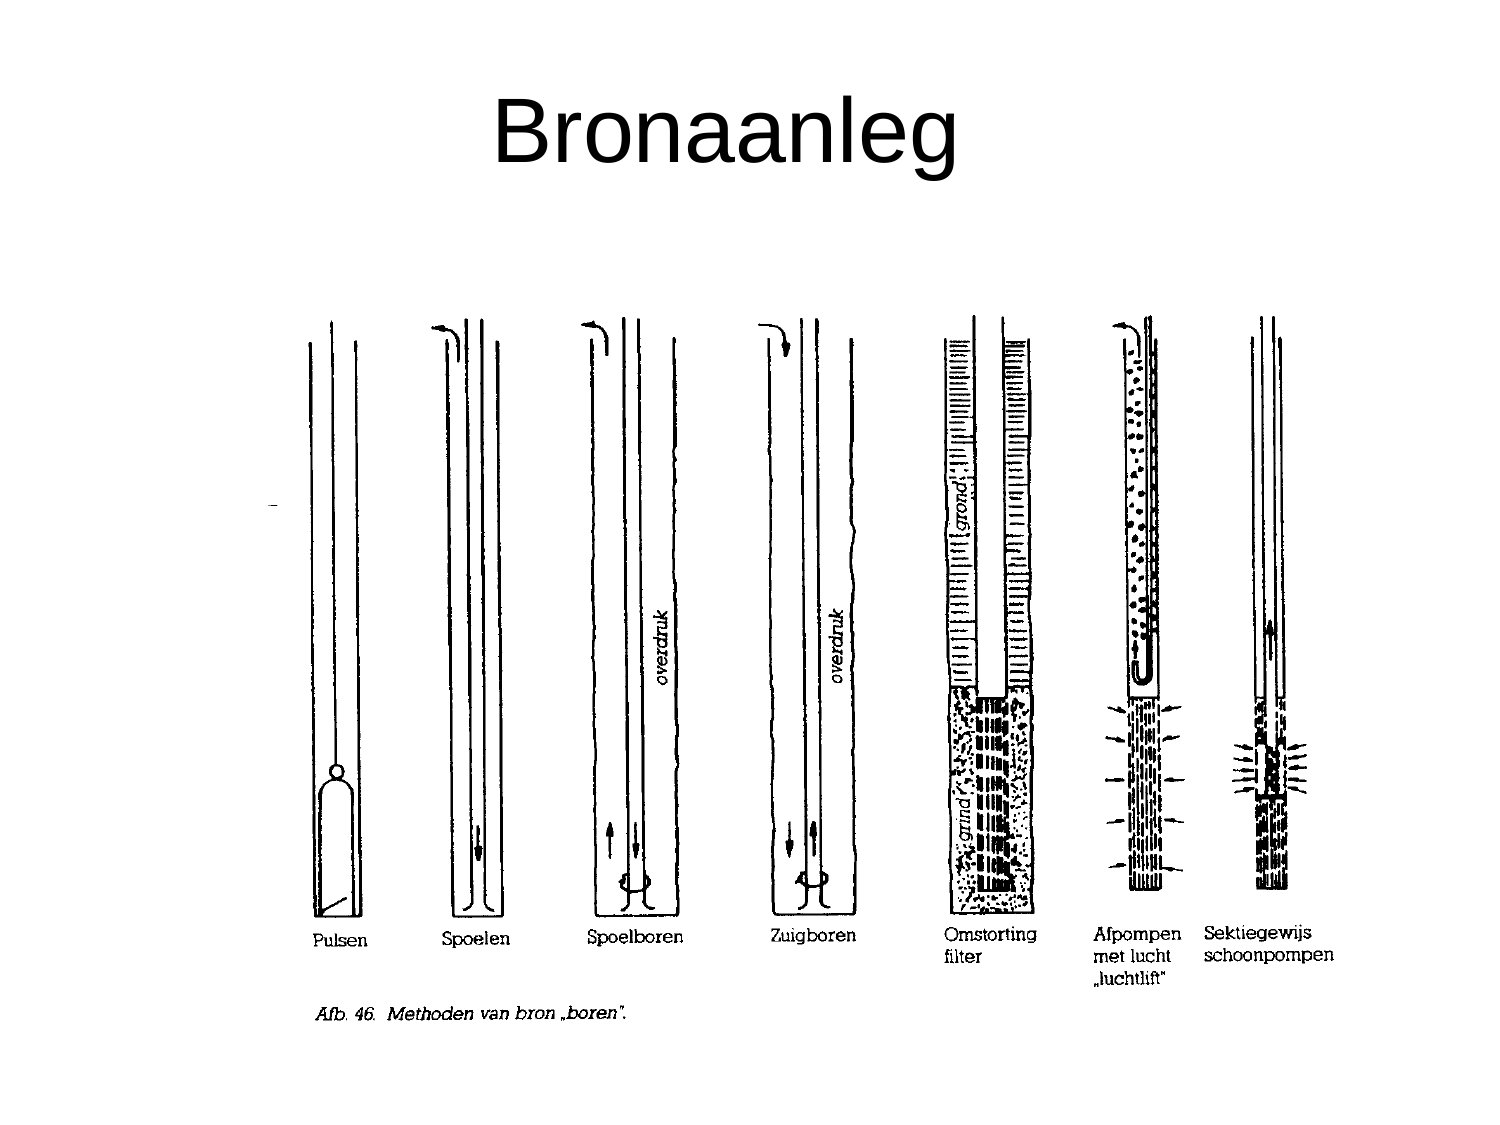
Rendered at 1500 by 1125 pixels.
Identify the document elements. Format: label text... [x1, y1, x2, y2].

title Bronaanleg [88, 30, 1364, 221]
picture [100, 290, 1400, 1035]
